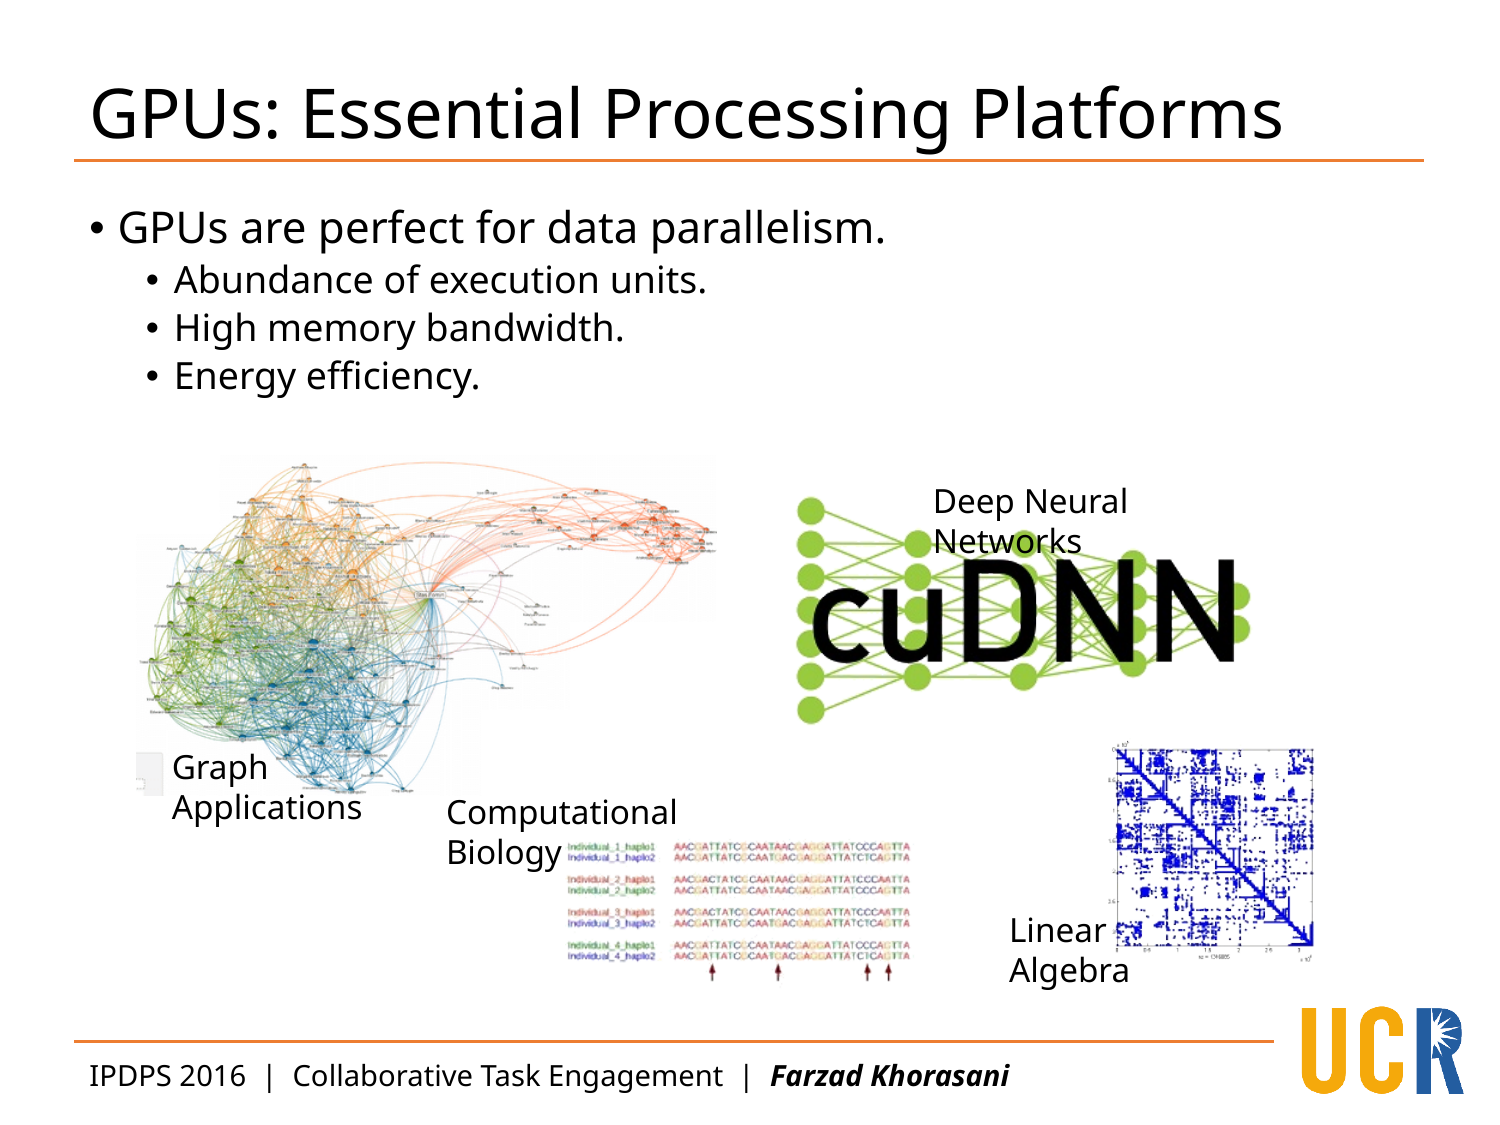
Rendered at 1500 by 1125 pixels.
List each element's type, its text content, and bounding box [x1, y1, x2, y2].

text_box Computational Biology [431, 796, 700, 879]
text_box Linear Algebra [994, 972, 1149, 996]
title GPUs: Essential Processing Platforms [74, 23, 1427, 198]
picture [136, 454, 717, 796]
text_box Deep Neural Networks [918, 472, 1295, 568]
text_box IPDPS 2016 | Collaborative Task Engagement | Farzad Khorasani [74, 1049, 1500, 1125]
text_box Graph Applications [157, 796, 379, 834]
picture [1295, 999, 1470, 1101]
picture [565, 814, 916, 1010]
picture [778, 474, 1421, 972]
list GPUs are perfect for data parallelism. Abundance of execution units. High memory bandwidth. Energy efficiency. [74, 198, 1427, 989]
